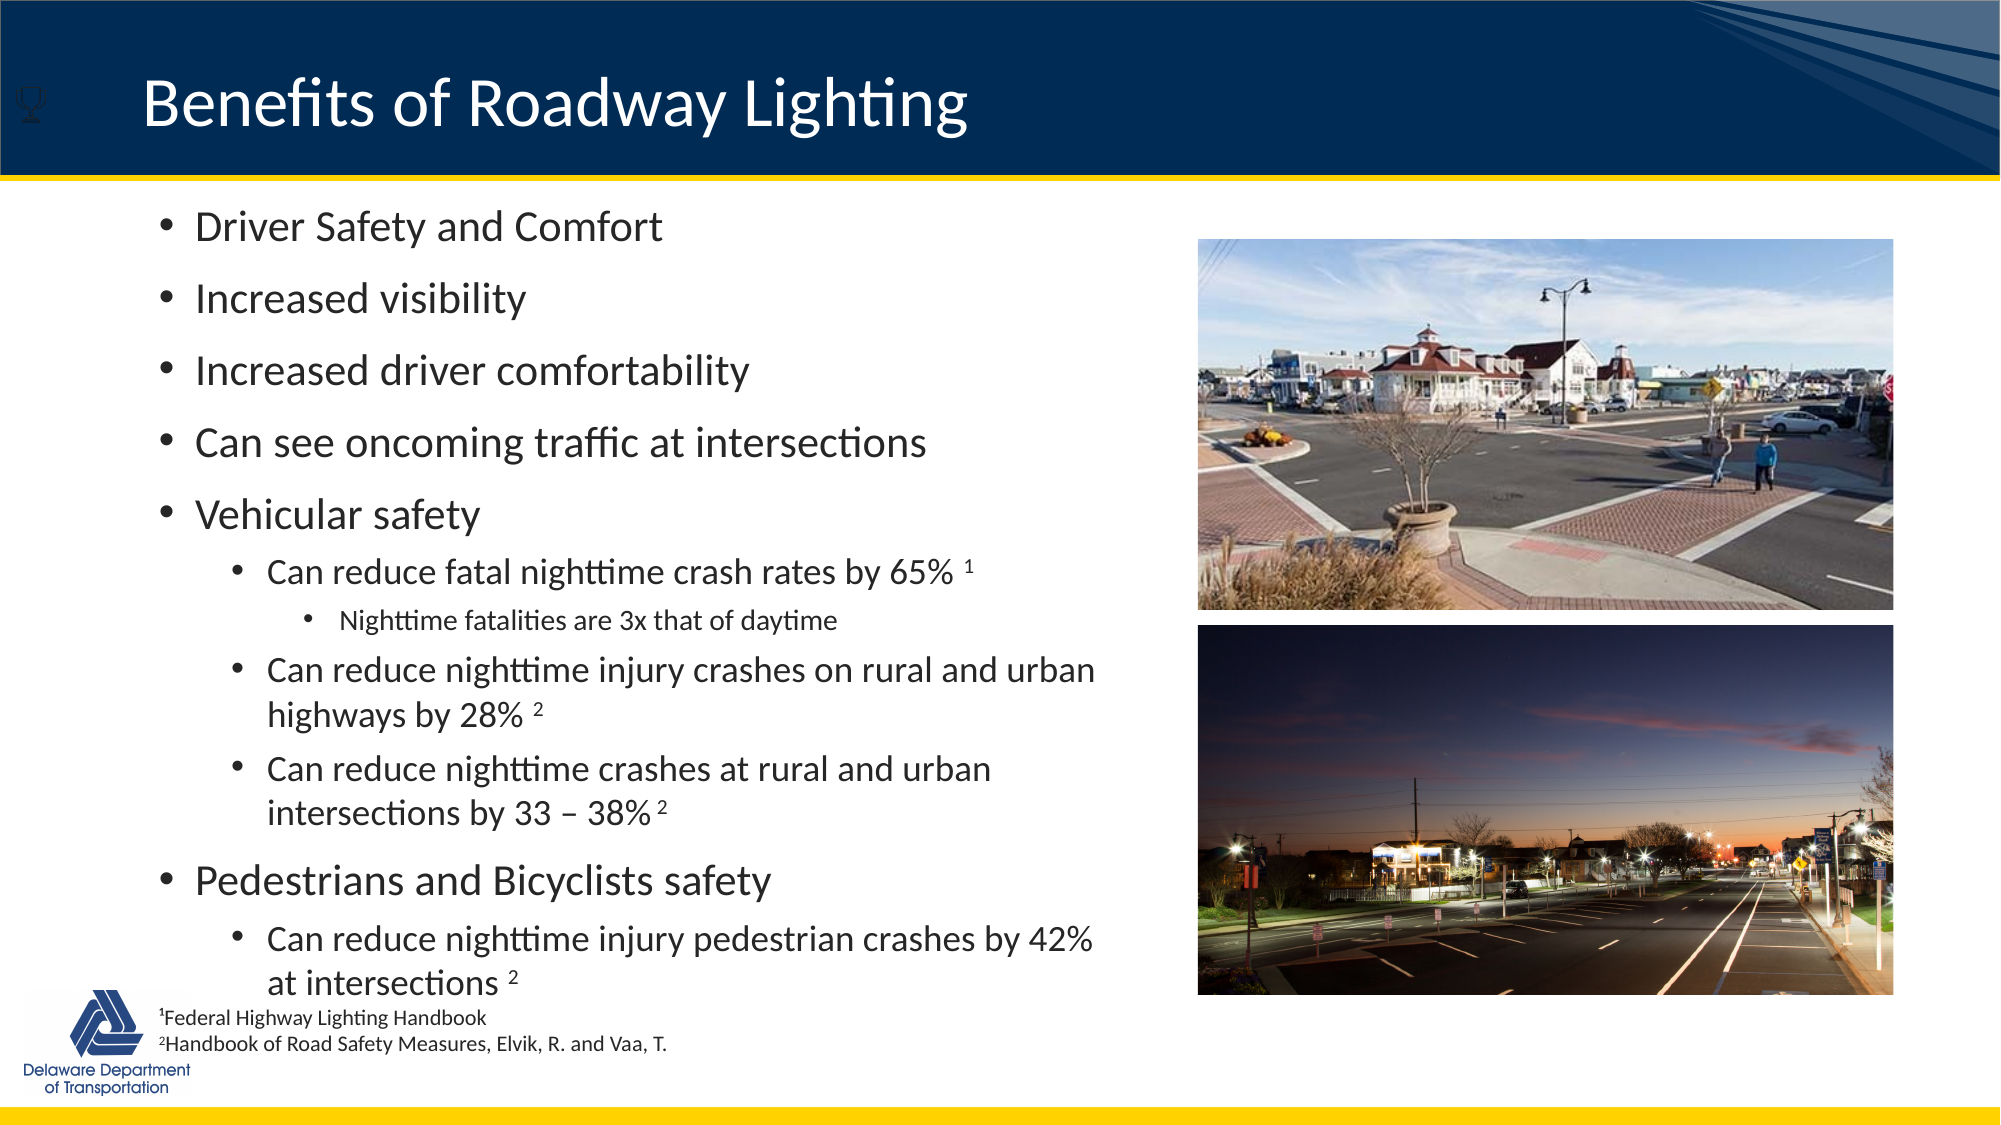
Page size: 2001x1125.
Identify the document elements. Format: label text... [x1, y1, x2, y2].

picture [10, 83, 52, 126]
title Benefits of Roadway Lighting [127, 57, 1672, 152]
picture [1197, 239, 1894, 610]
picture [24, 990, 191, 1096]
text_box Driver Safety and Comfort Increased visibility Increased driver comfortability Can see oncoming traffic at intersections Vehicular safety Can reduce fatal nighttime crash rates by 65% 1 Nighttime fatalities are 3x that of daytime Can reduce nighttime injury crashes on rural and urban highways by 28% 2 Can reduce nighttime crashes at rural and urban intersections by 33 – 38% 2 Pedestrians and Bicyclists safety Can reduce nighttime injury pedestrian crashes by 42% at intersections 2 ¹Federal Highway Lighting Handbook 2Handbook of Road Safety Measures, Elvik, R. and Vaa, T. [143, 186, 1124, 1067]
picture [1197, 625, 1894, 995]
